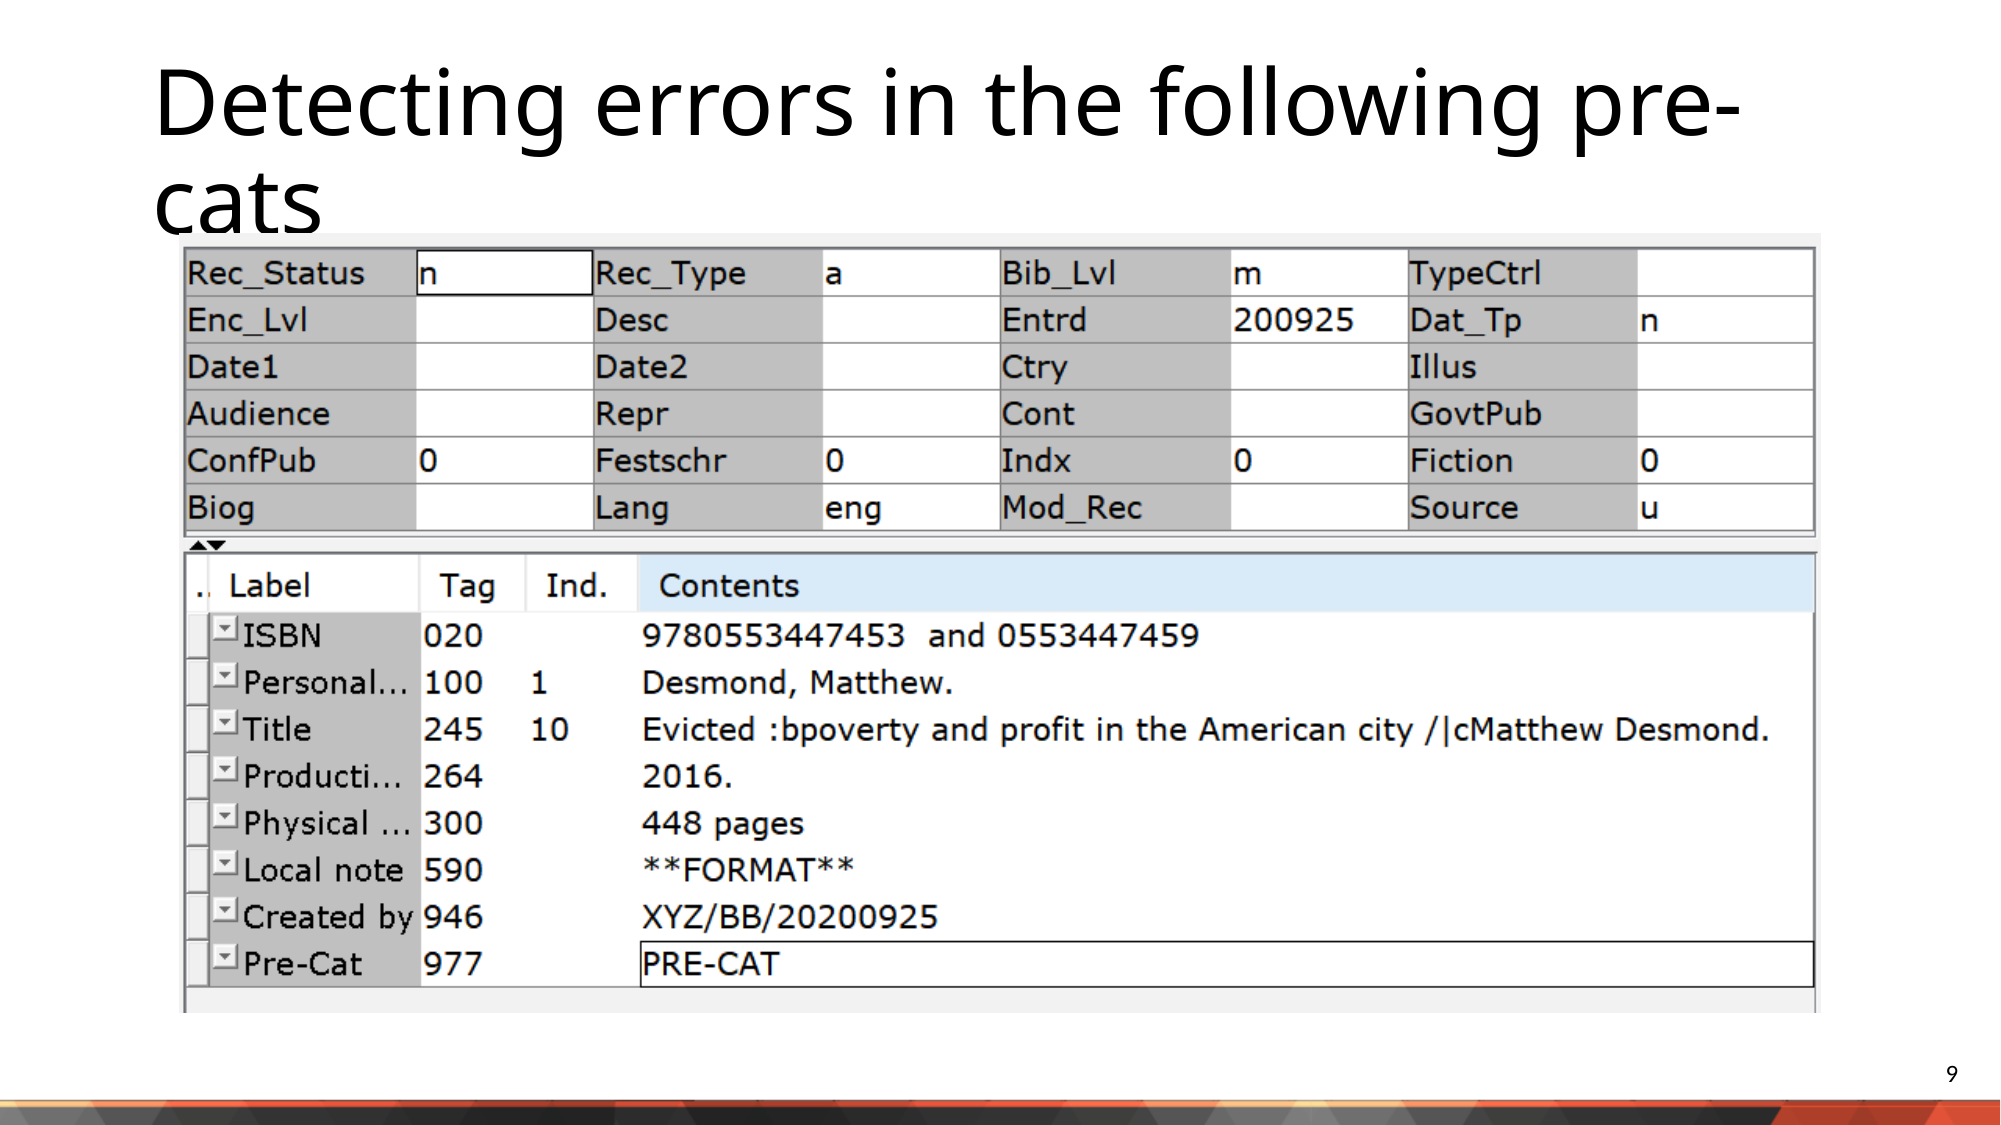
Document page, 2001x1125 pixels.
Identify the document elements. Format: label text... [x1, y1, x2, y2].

picture [0, 0, 2001, 1125]
title Detecting errors in the following pre-cats [137, 59, 1863, 252]
slide_number 9 [1412, 1042, 1974, 1103]
